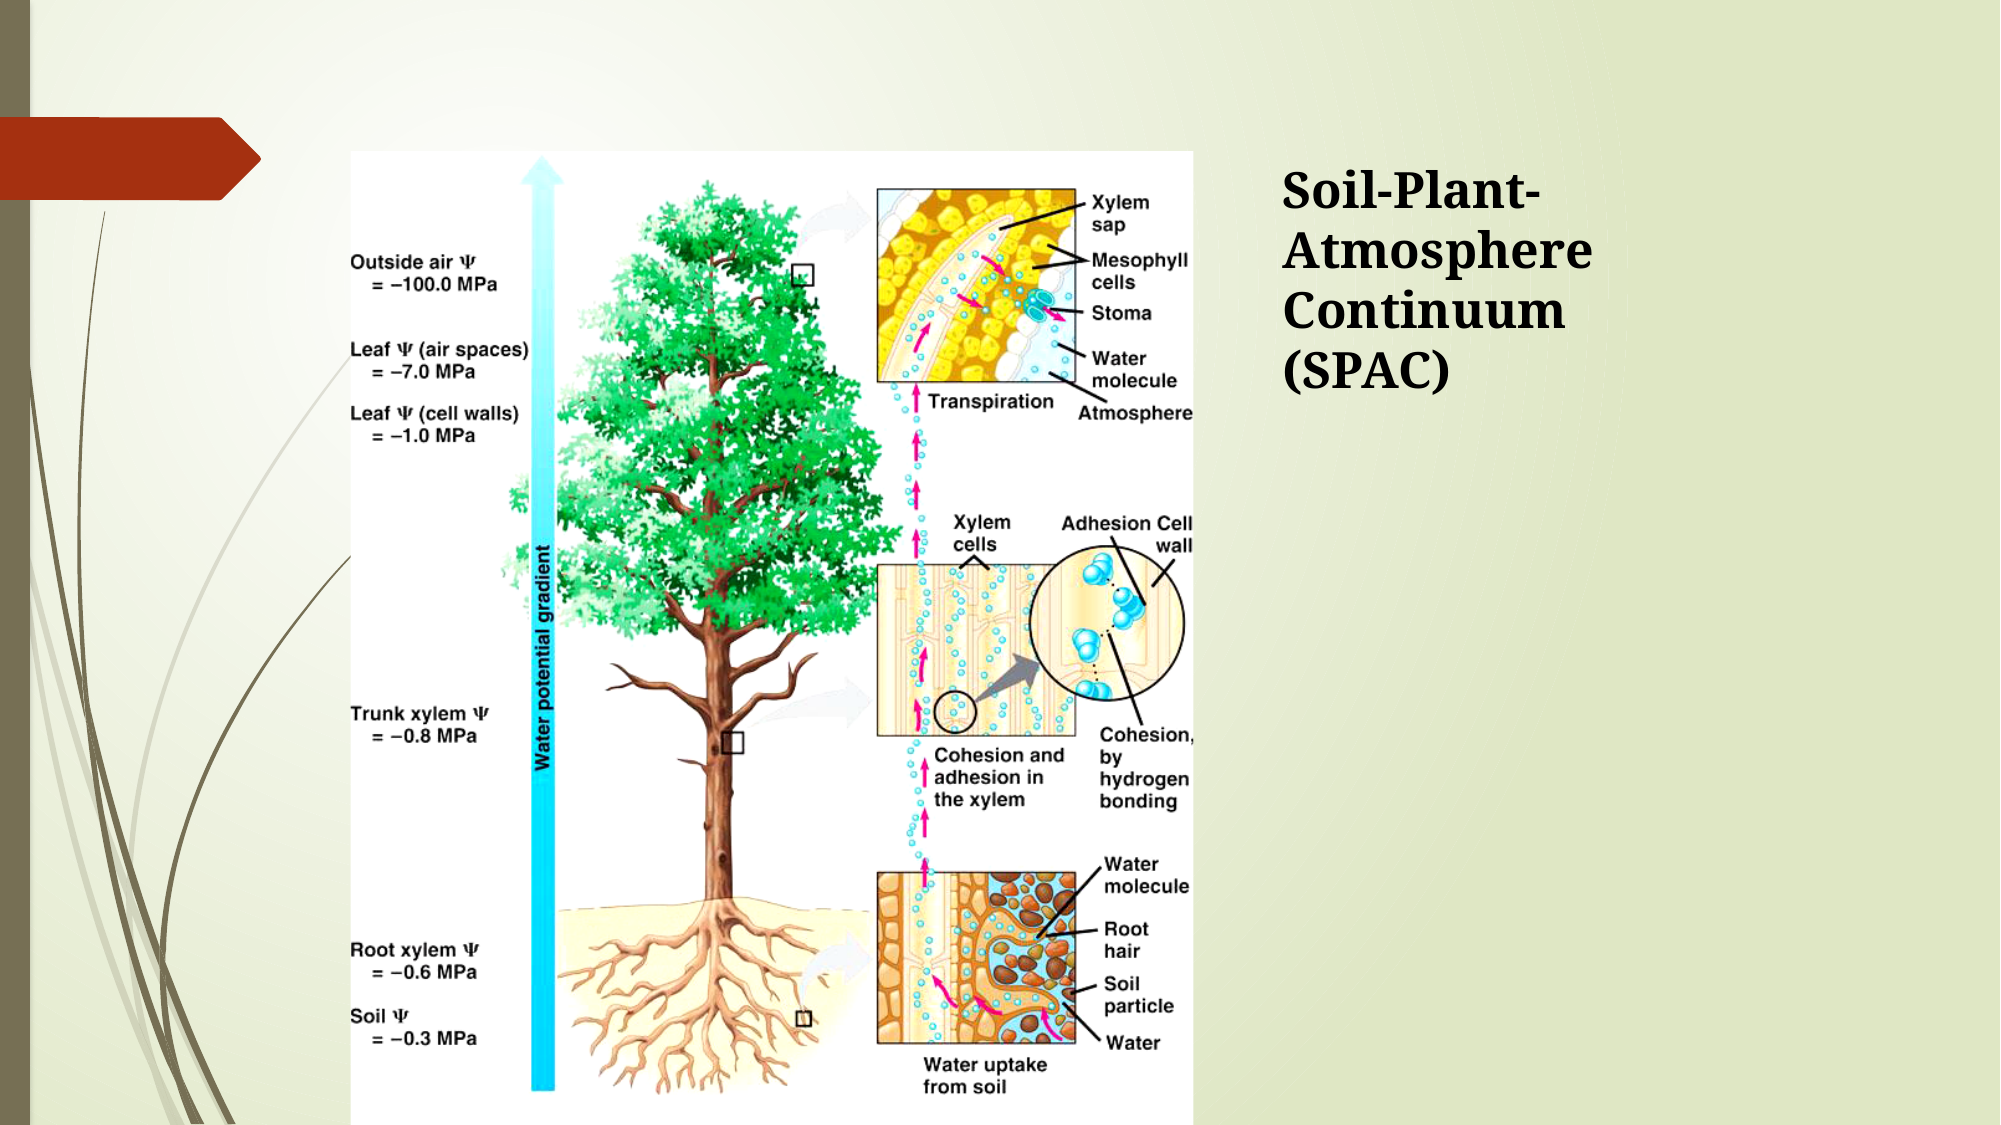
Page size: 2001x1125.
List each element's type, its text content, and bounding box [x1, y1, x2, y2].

text_box Soil-Plant-Atmosphere Continuum (SPAC) [1268, 150, 1687, 406]
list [350, 150, 1194, 1125]
